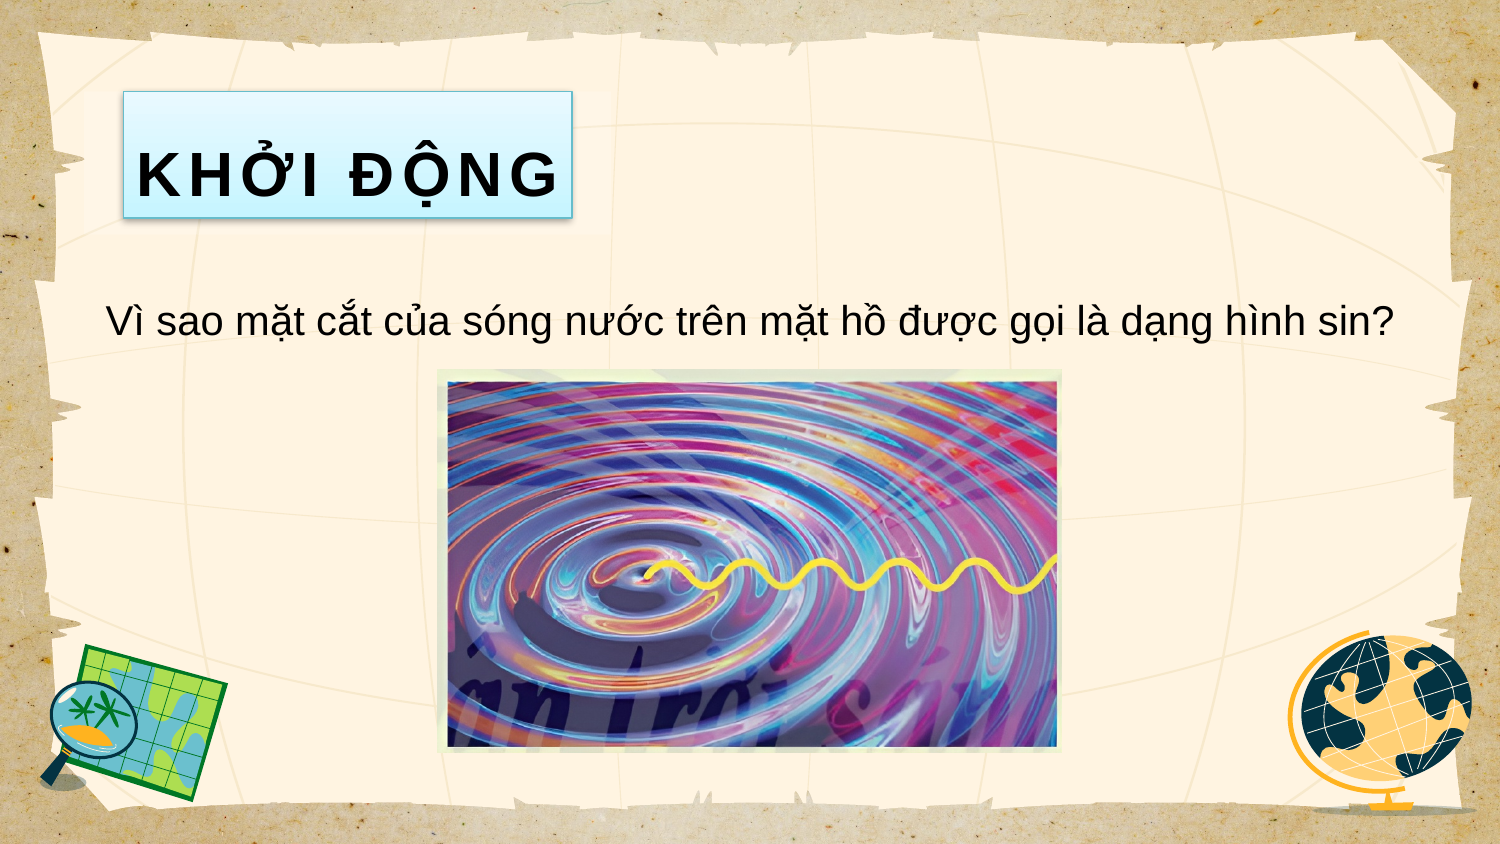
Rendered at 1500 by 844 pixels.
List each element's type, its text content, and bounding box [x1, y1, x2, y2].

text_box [74, 0, 612, 235]
text_box Vì sao mặt cắt của sóng nước trên mặt hồ được gọi là dạng hình sin? [90, 261, 1416, 352]
picture [437, 369, 1063, 753]
picture [0, 0, 1500, 844]
